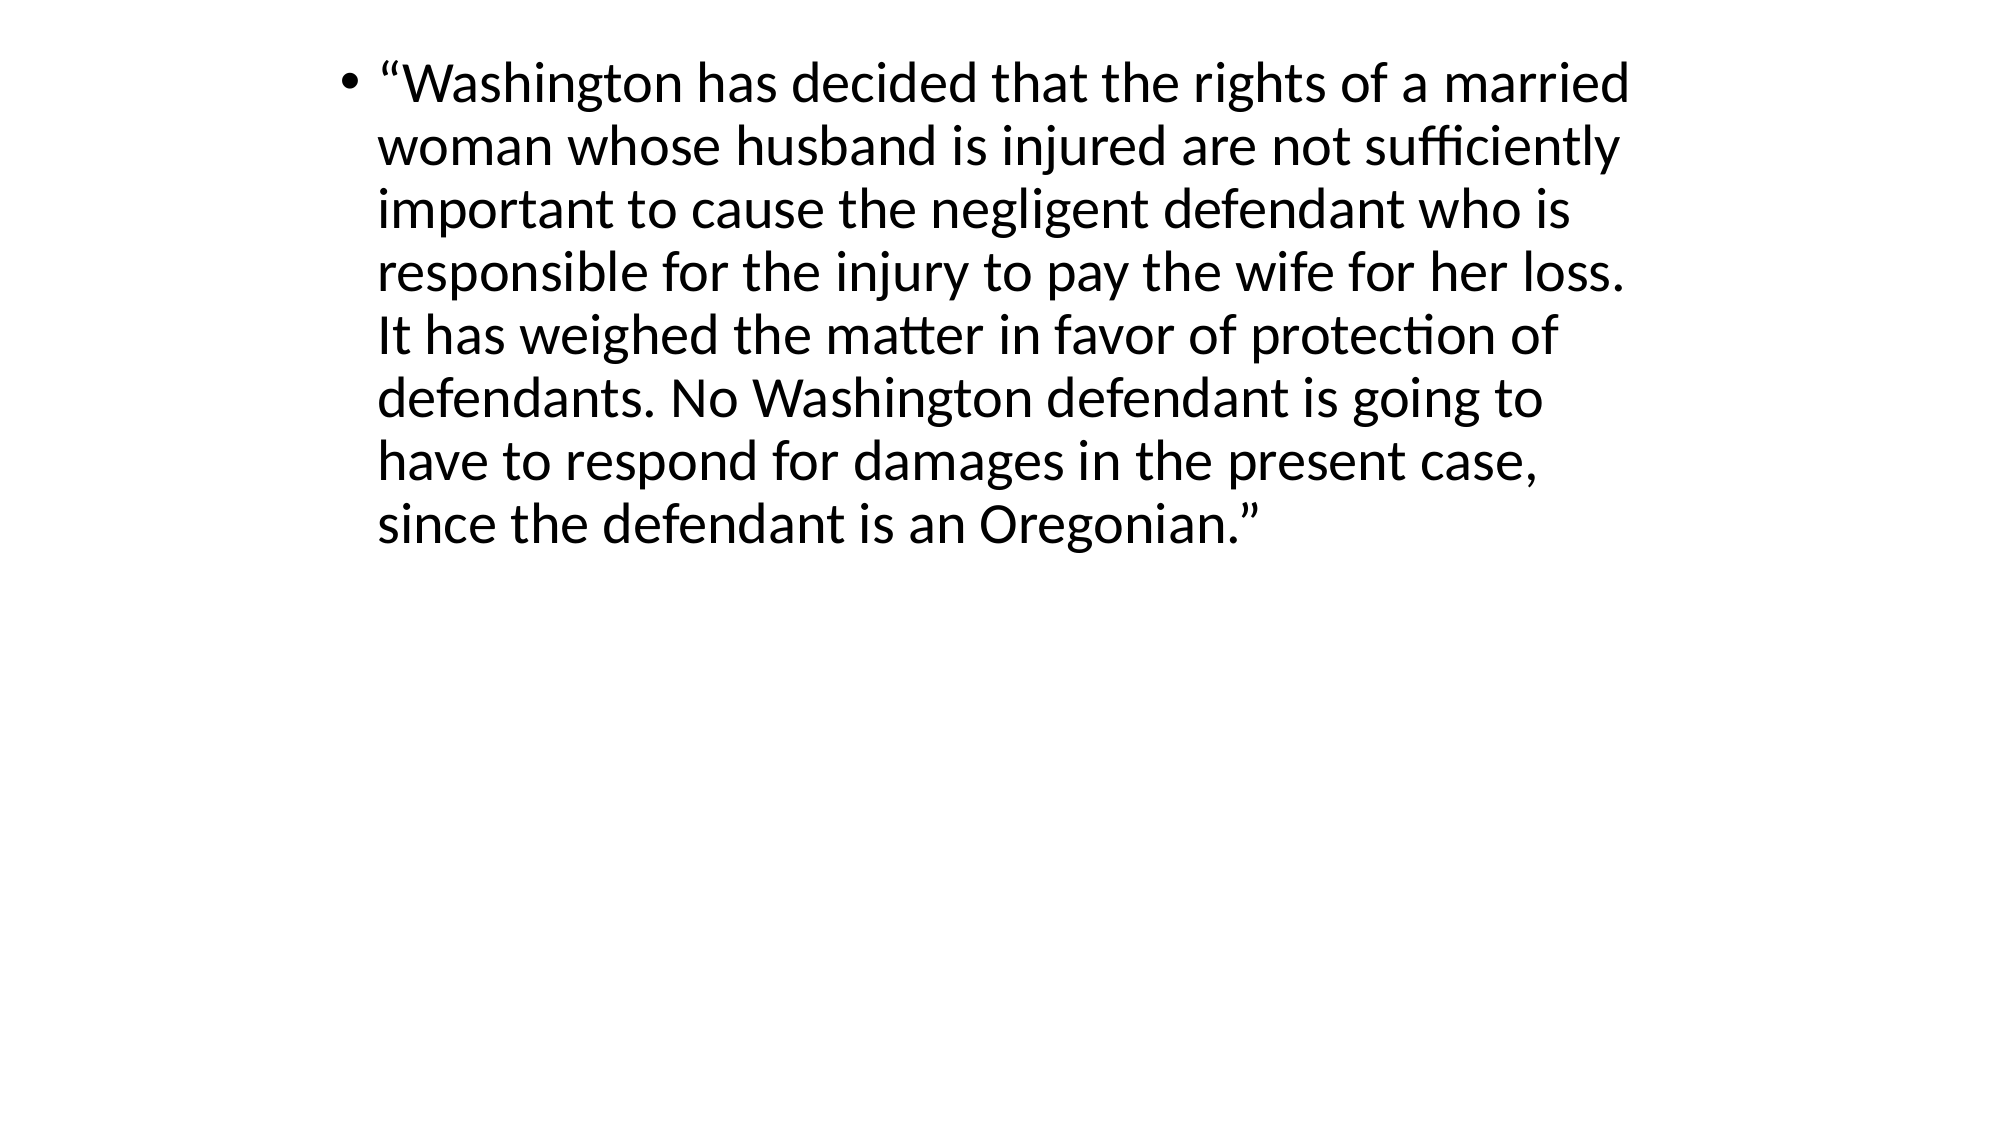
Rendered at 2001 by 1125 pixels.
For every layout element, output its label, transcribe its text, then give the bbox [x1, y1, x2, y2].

list “Washington has decided that the rights of a married woman whose husband is injured are not sufficiently important to cause the negligent defendant who is responsible for the injury to pay the wife for her loss. It has weighed the matter in favor of protection of defendants. No Washington defendant is going to have to respond for damages in the present case, since the defendant is an Oregonian.” [324, 45, 1675, 1005]
